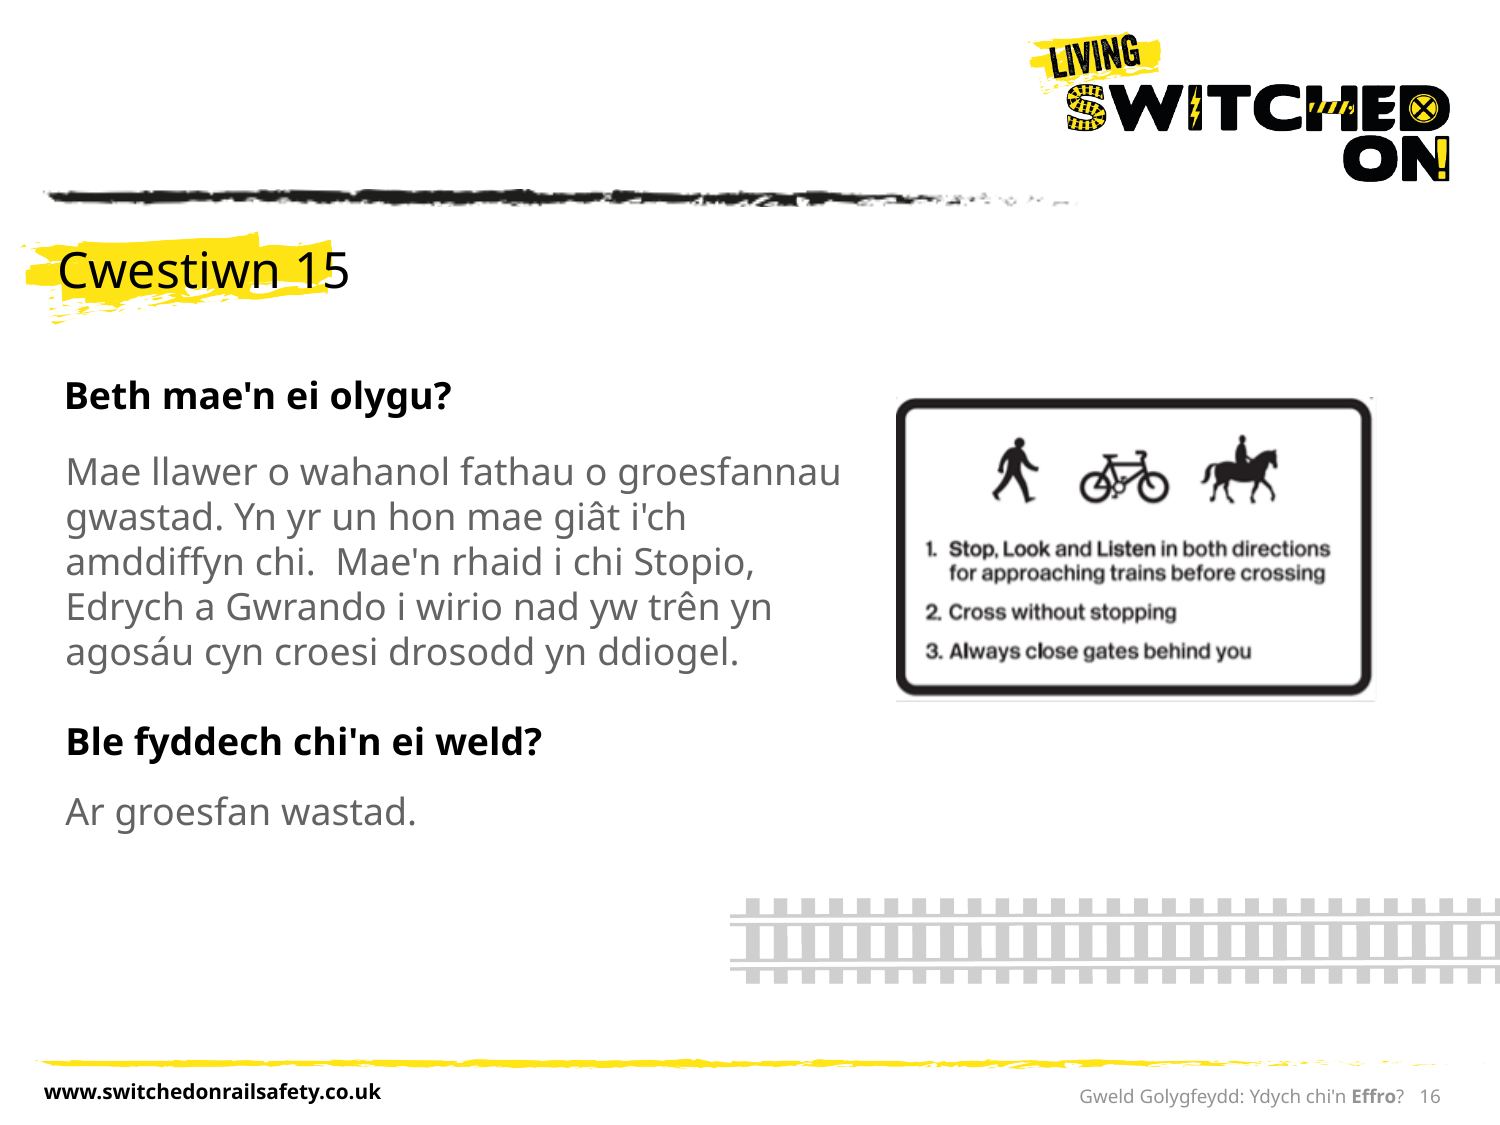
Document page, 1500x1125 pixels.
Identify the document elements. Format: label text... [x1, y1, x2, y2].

picture [34, 1058, 1485, 1069]
picture [18, 231, 334, 326]
picture [42, 189, 1102, 207]
text_box Mae llawer o wahanol fathau o groesfannau gwastad. Yn yr un hon mae giât i'ch amddiffyn chi. Mae'n rhaid i chi Stopio, Edrych a Gwrando i wirio nad yw trên yn agosáu cyn croesi drosodd yn ddiogel. [50, 440, 867, 681]
text_box Beth mae'n ei olygu? [49, 364, 819, 425]
picture [729, 898, 1500, 993]
text_box www.switchedonrailsafety.co.uk [29, 1071, 485, 1112]
text_box Ar groesfan wastad. [50, 780, 867, 840]
text_box Ble fyddech chi'n ei weld? [50, 710, 819, 771]
picture [1026, 27, 1450, 182]
picture [896, 397, 1378, 703]
text_box Gweld Golygfeydd: Ydych chi'n Effro? 16 [885, 1077, 1471, 1118]
text_box Cwestiwn 15 [42, 231, 552, 351]
